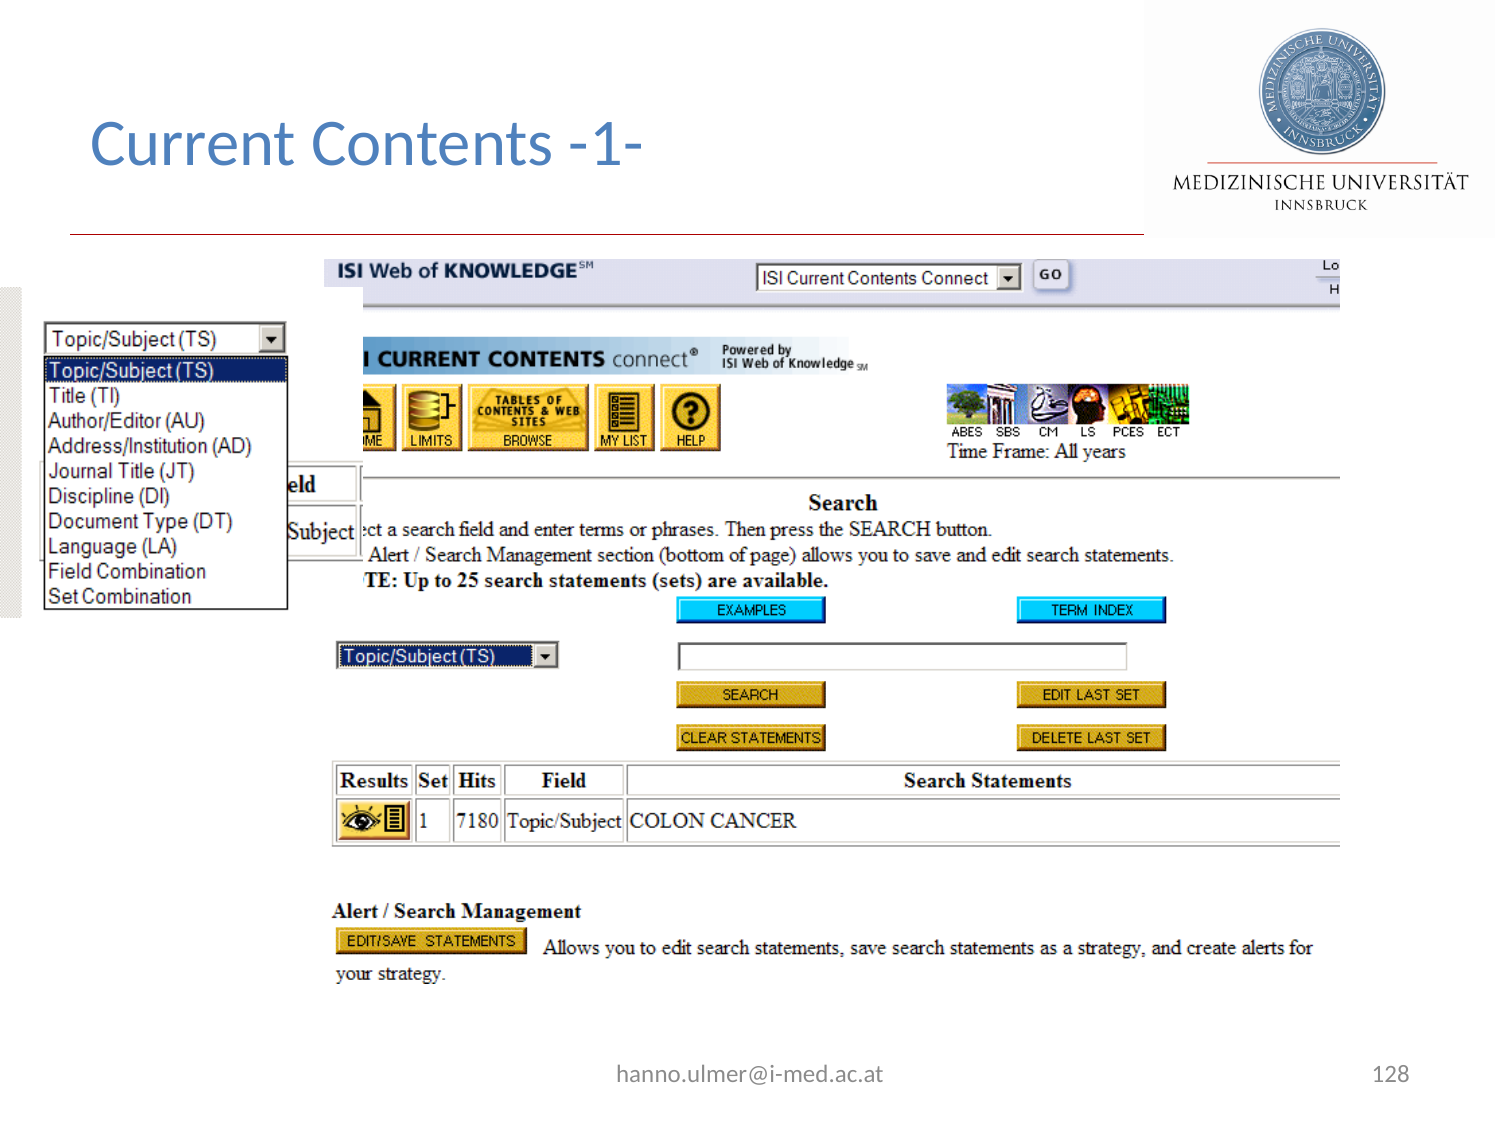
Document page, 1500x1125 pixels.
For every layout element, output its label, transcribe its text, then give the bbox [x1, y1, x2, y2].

picture [324, 258, 1340, 984]
slide_number 128 [1074, 1042, 1425, 1103]
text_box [0, 287, 363, 618]
footer hanno.ulmer@i-med.ac.at [512, 1042, 988, 1103]
title Current Contents -1- [74, 44, 1164, 233]
picture [1144, 0, 1495, 238]
